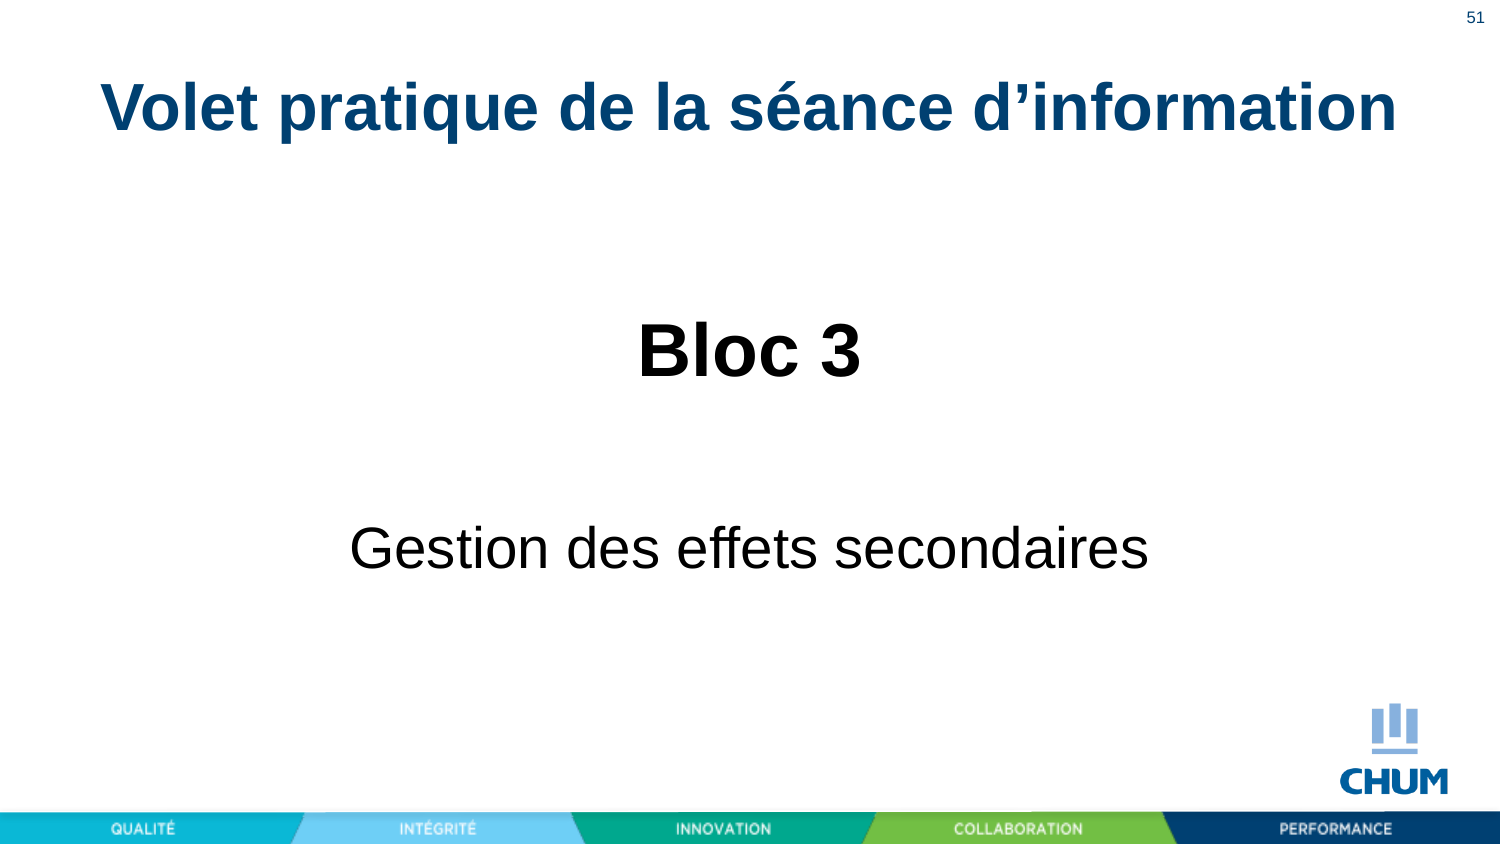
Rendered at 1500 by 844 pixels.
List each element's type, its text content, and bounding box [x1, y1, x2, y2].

text_box 51 [1149, 0, 1500, 46]
picture [1313, 678, 1474, 819]
title Volet pratique de la séance d’information [75, 33, 1425, 175]
list Bloc 3 Gestion des effets secondaires [75, 196, 1425, 724]
